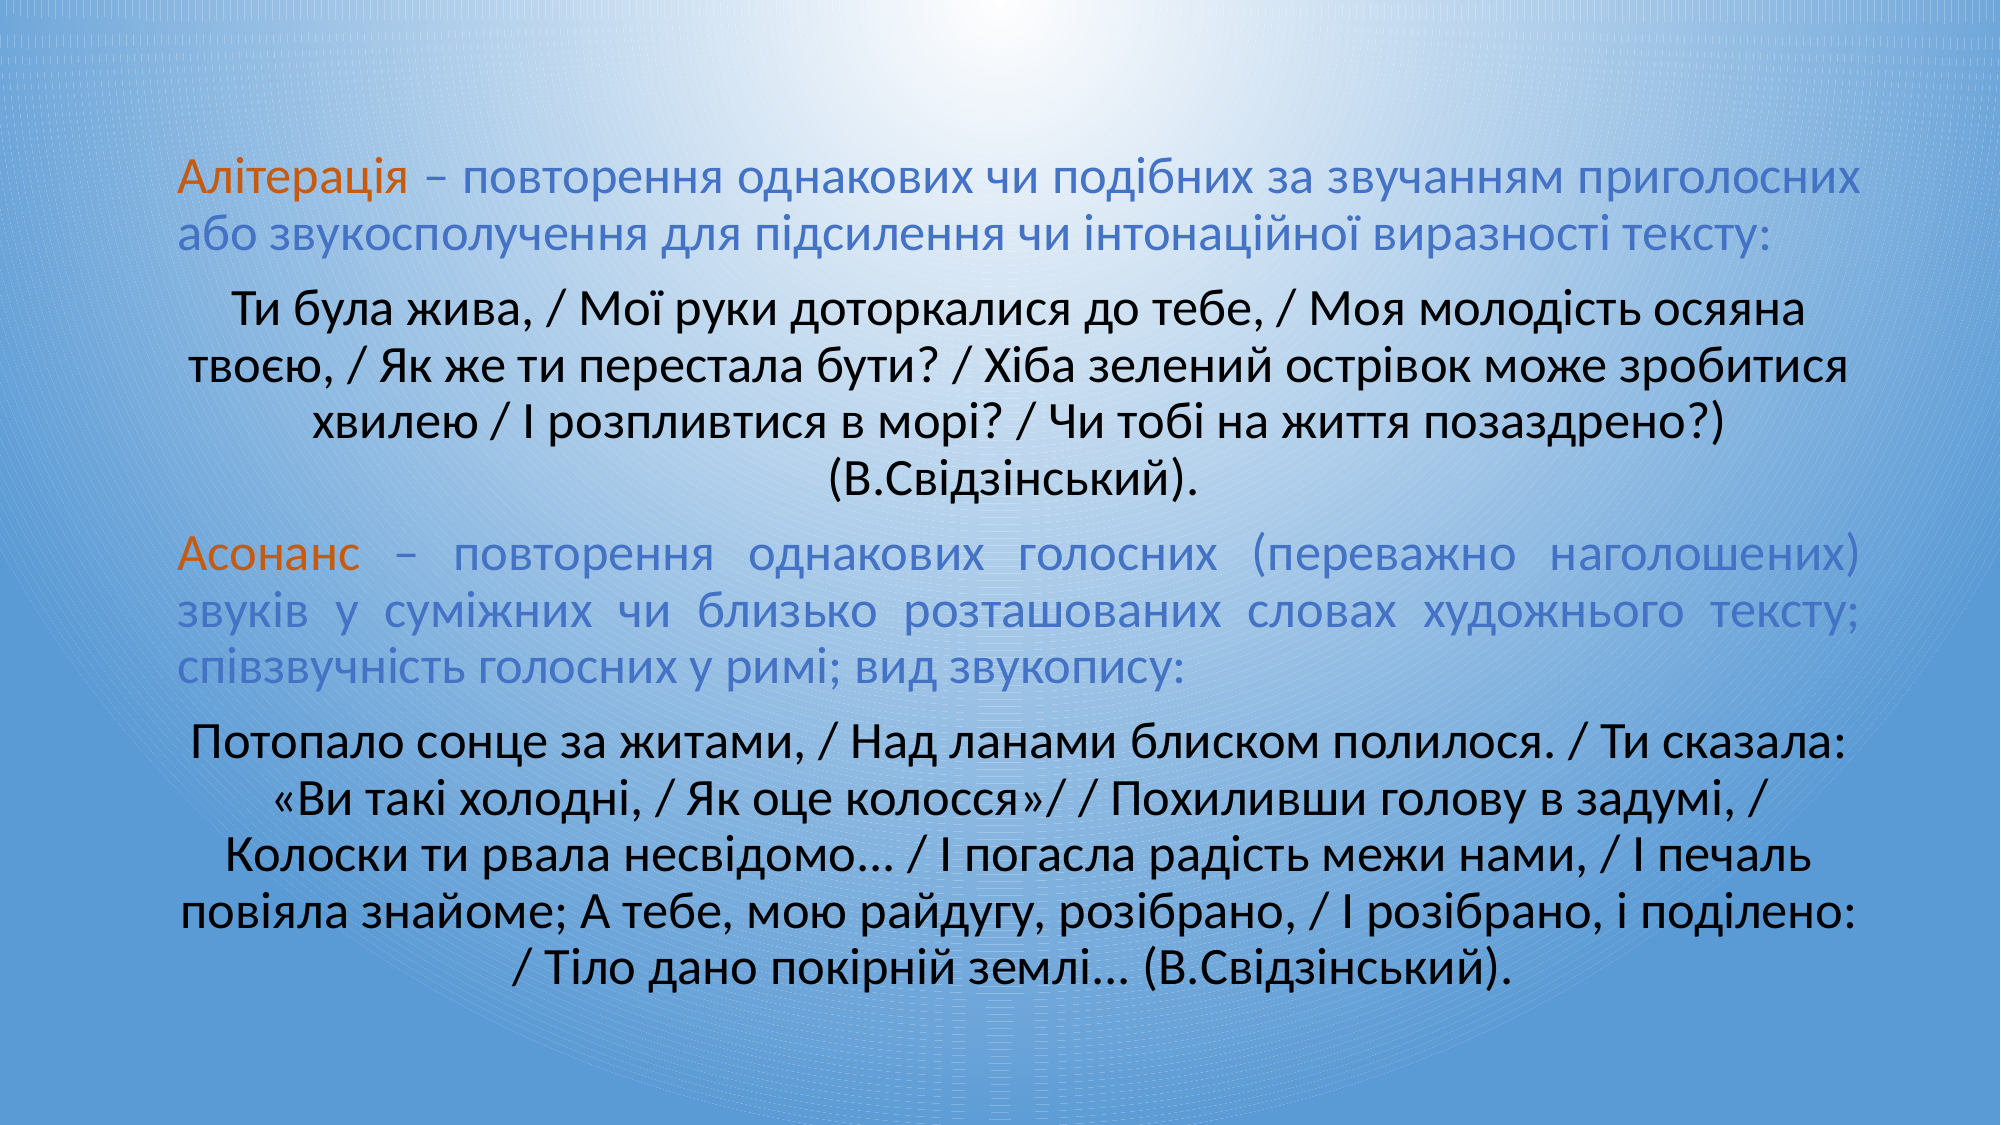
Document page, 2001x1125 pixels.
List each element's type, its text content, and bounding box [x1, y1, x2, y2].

subtitle Алітерація – повторення однакових чи подібних за звучанням приголосних або звукосполучення для підсилення чи інтонаційної виразності тексту: Ти була жива, / Мої руки доторкалися до тебе, / Моя молодість осяяна твоєю, / Як же ти перестала бути? / Хіба зелений острівок може зробитися хвилею / І розпливтися в морі? / Чи тобі на життя позаздрено?) (В.Свідзінський). Асонанс – повторення однакових голосних (переважно наголошених) звуків у суміжних чи близько розташованих словах художнього тексту; співзвучність голосних у римі; вид звукопису: Потопало сонце за житами, / Над ланами блиском полилося. / Ти сказала: «Ви такі холодні, / Як оце колосся»/ / Похиливши голову в задумі, / Колоски ти рвала несвідомо... / І погасла радість межи нами, / І печаль повіяла знайоме; А тебе, мою райдугу, розібрано, / І розібрано, і поділено: / Тіло дано покірній землі... (В.Свідзінський). [162, 141, 1878, 1025]
